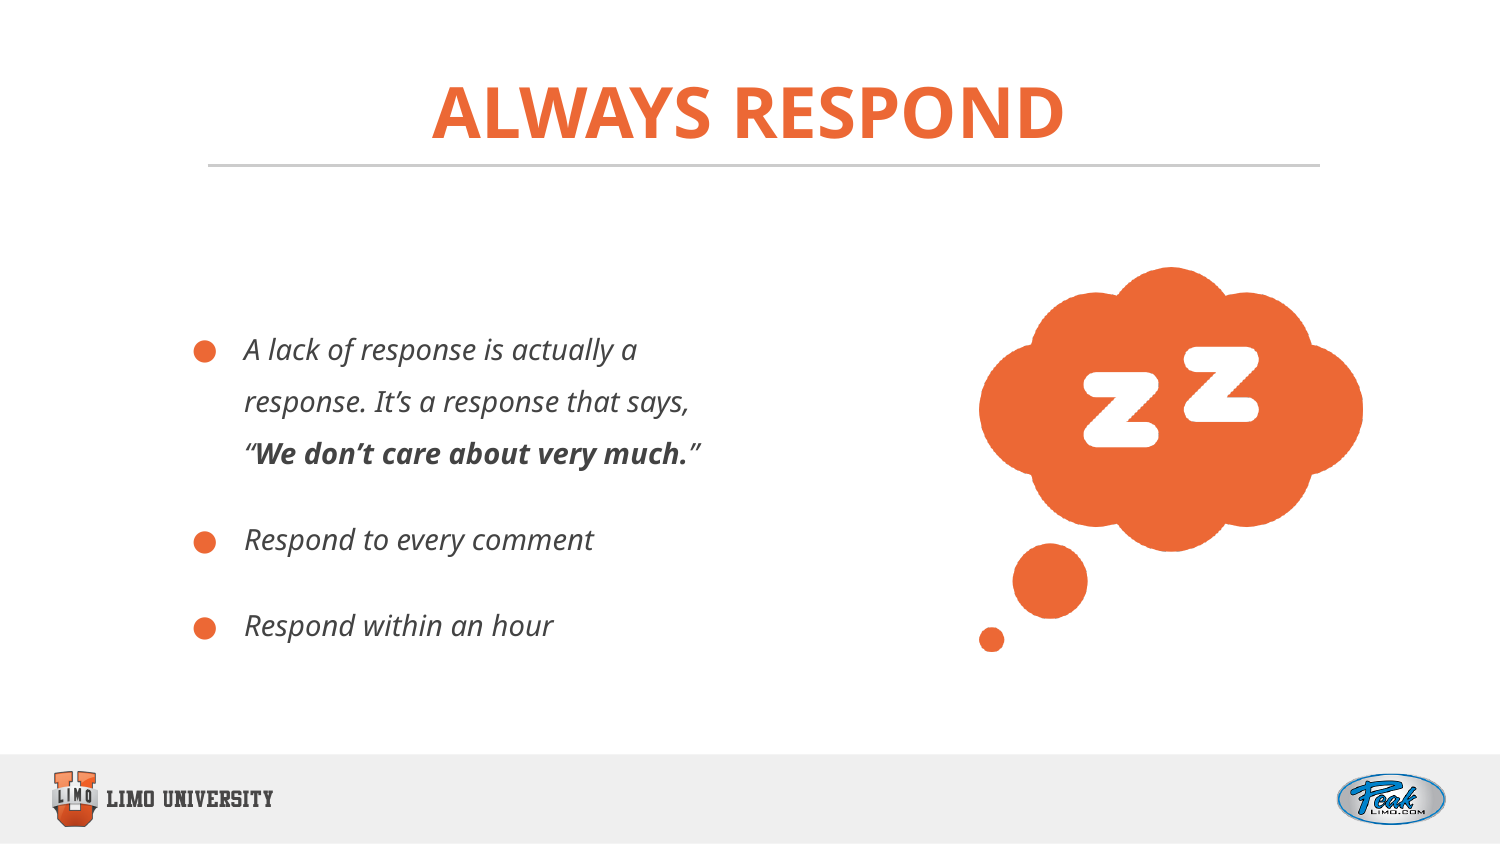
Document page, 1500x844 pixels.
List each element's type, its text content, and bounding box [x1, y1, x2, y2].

text_box ALWAYS RESPOND [285, 52, 1215, 159]
picture [51, 771, 273, 827]
picture [1334, 771, 1447, 827]
picture [978, 267, 1364, 652]
text_box [0, 754, 1500, 844]
list A lack of response is actually a response. It’s a response that says, “We don’t care about very much.” Respond to every comment Respond within an hour [154, 298, 719, 641]
